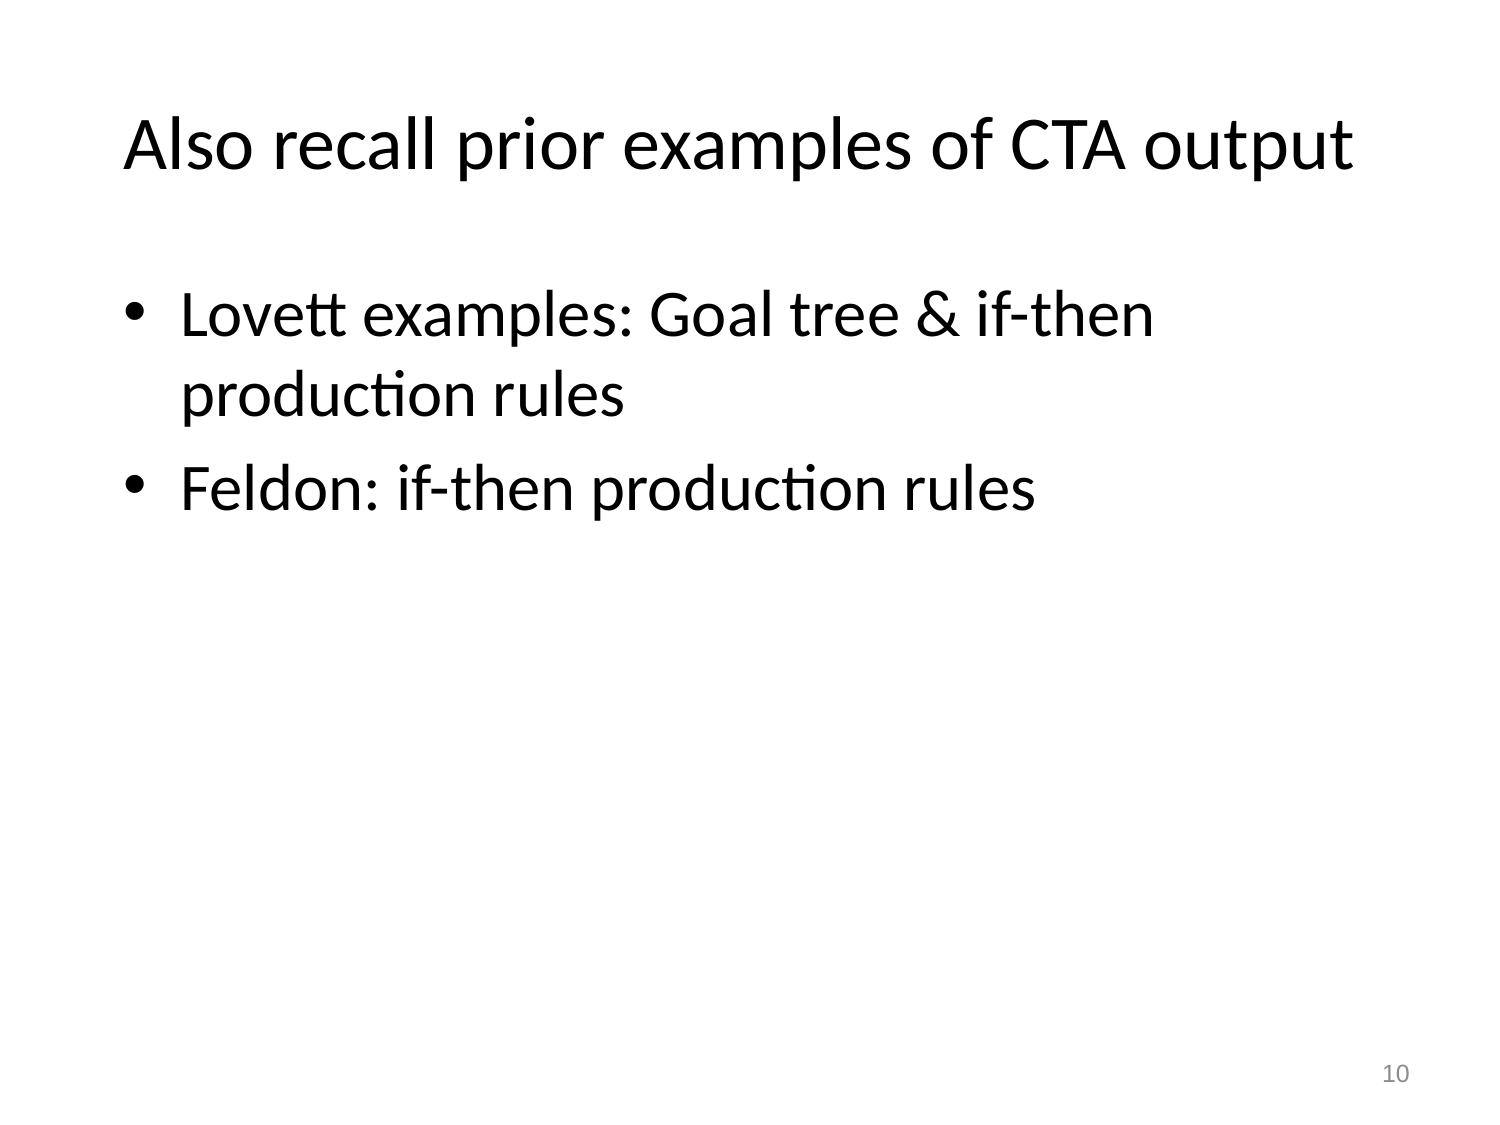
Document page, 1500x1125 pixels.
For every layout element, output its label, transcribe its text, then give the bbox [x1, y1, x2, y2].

list Lovett examples: Goal tree & if-then production rules Feldon: if-then production rules [108, 262, 1412, 1005]
slide_number 10 [1074, 1042, 1425, 1103]
title Also recall prior examples of CTA output [108, 45, 1412, 233]
